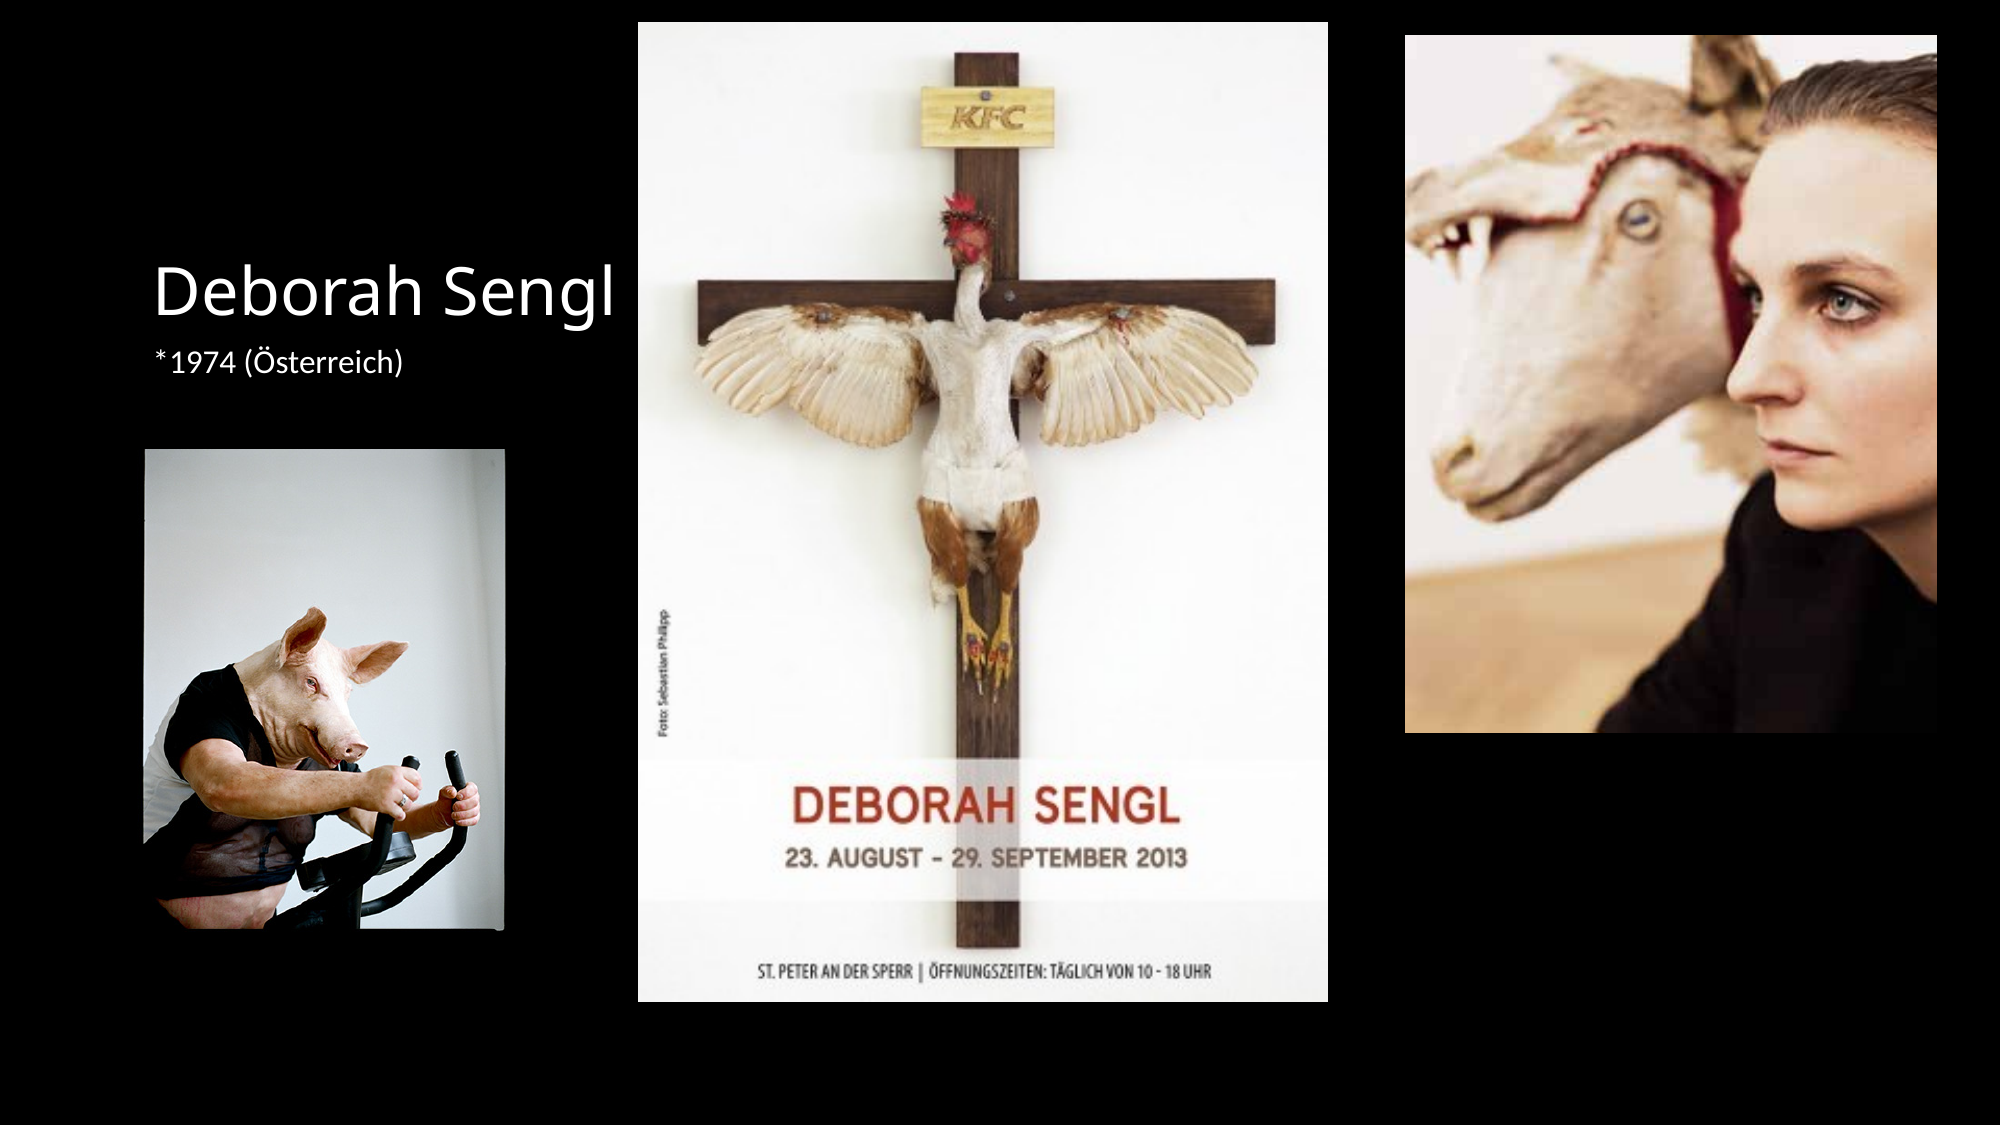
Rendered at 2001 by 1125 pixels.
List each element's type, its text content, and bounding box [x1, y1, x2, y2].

picture [1405, 35, 1937, 733]
list *1974 (Österreich) [137, 337, 638, 963]
picture [137, 449, 509, 939]
picture [638, 22, 1328, 1002]
title Deborah Sengl [137, 75, 638, 337]
